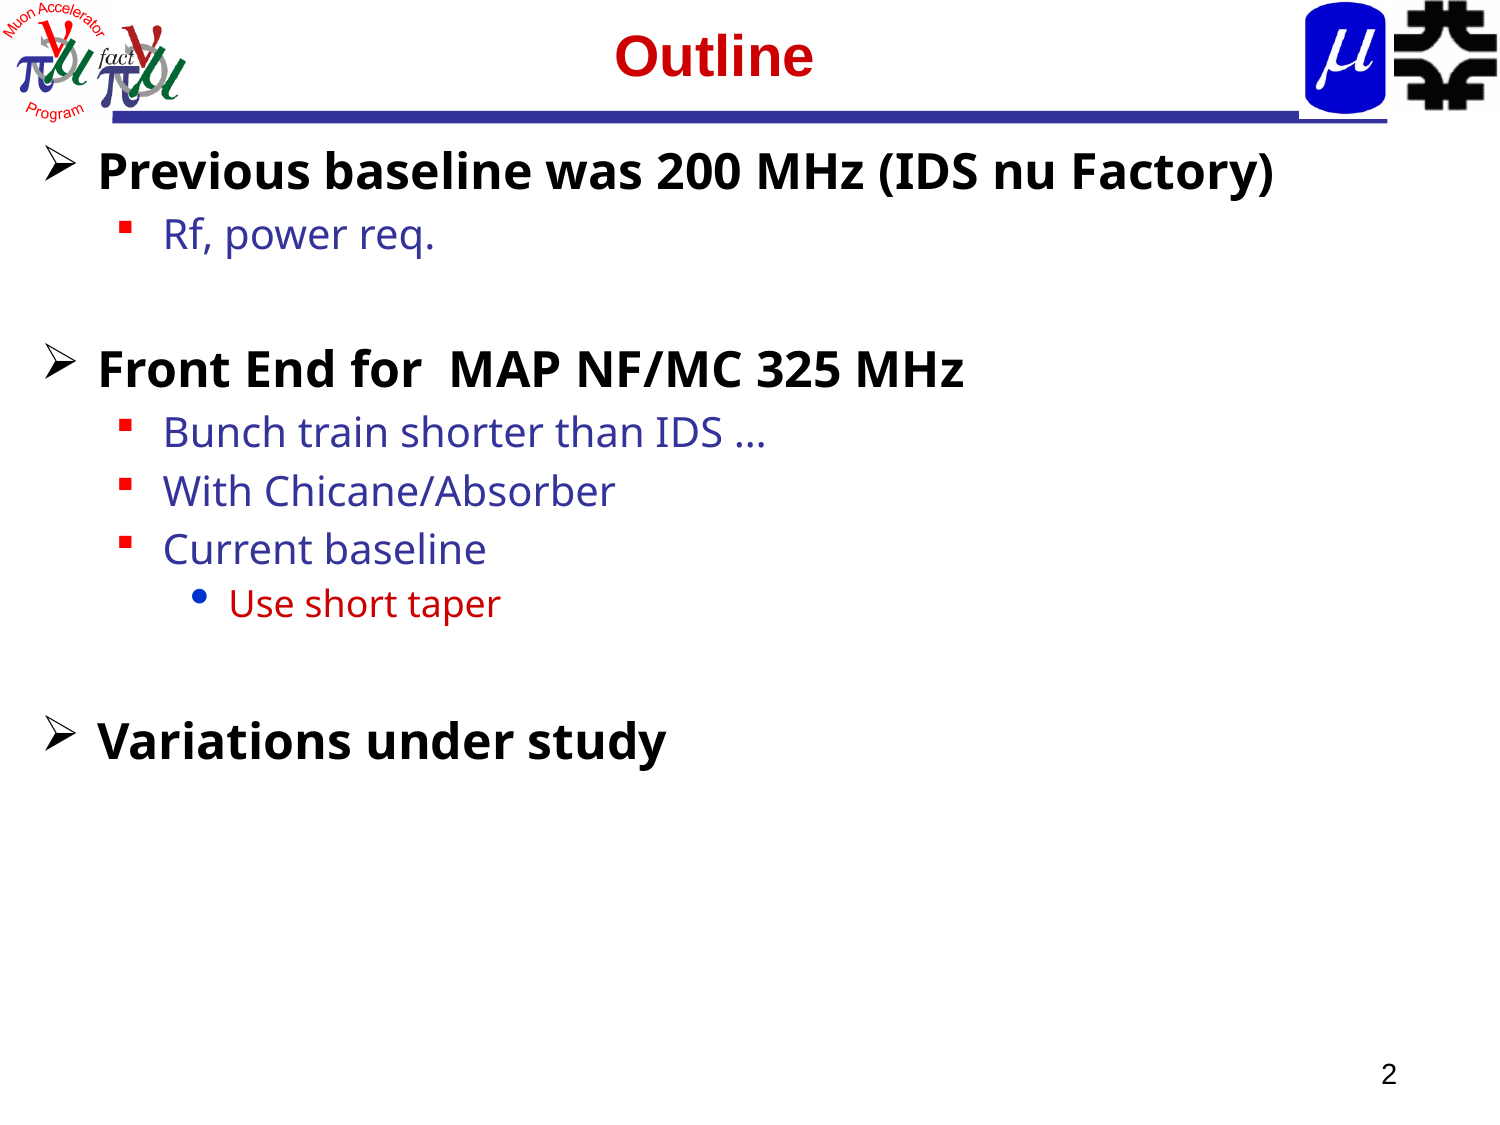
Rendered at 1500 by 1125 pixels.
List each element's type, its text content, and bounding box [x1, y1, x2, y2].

list Previous baseline was 200 MHz (IDS nu Factory) Rf, power req. Front End for MAP NF/MC 325 MHz Bunch train shorter than IDS … With Chicane/Absorber Current baseline Use short taper Variations under study [25, 131, 1395, 1081]
title Outline [110, 0, 1320, 107]
picture [1299, 0, 1500, 119]
picture [0, 0, 186, 124]
slide_number 2 [1062, 1047, 1413, 1125]
